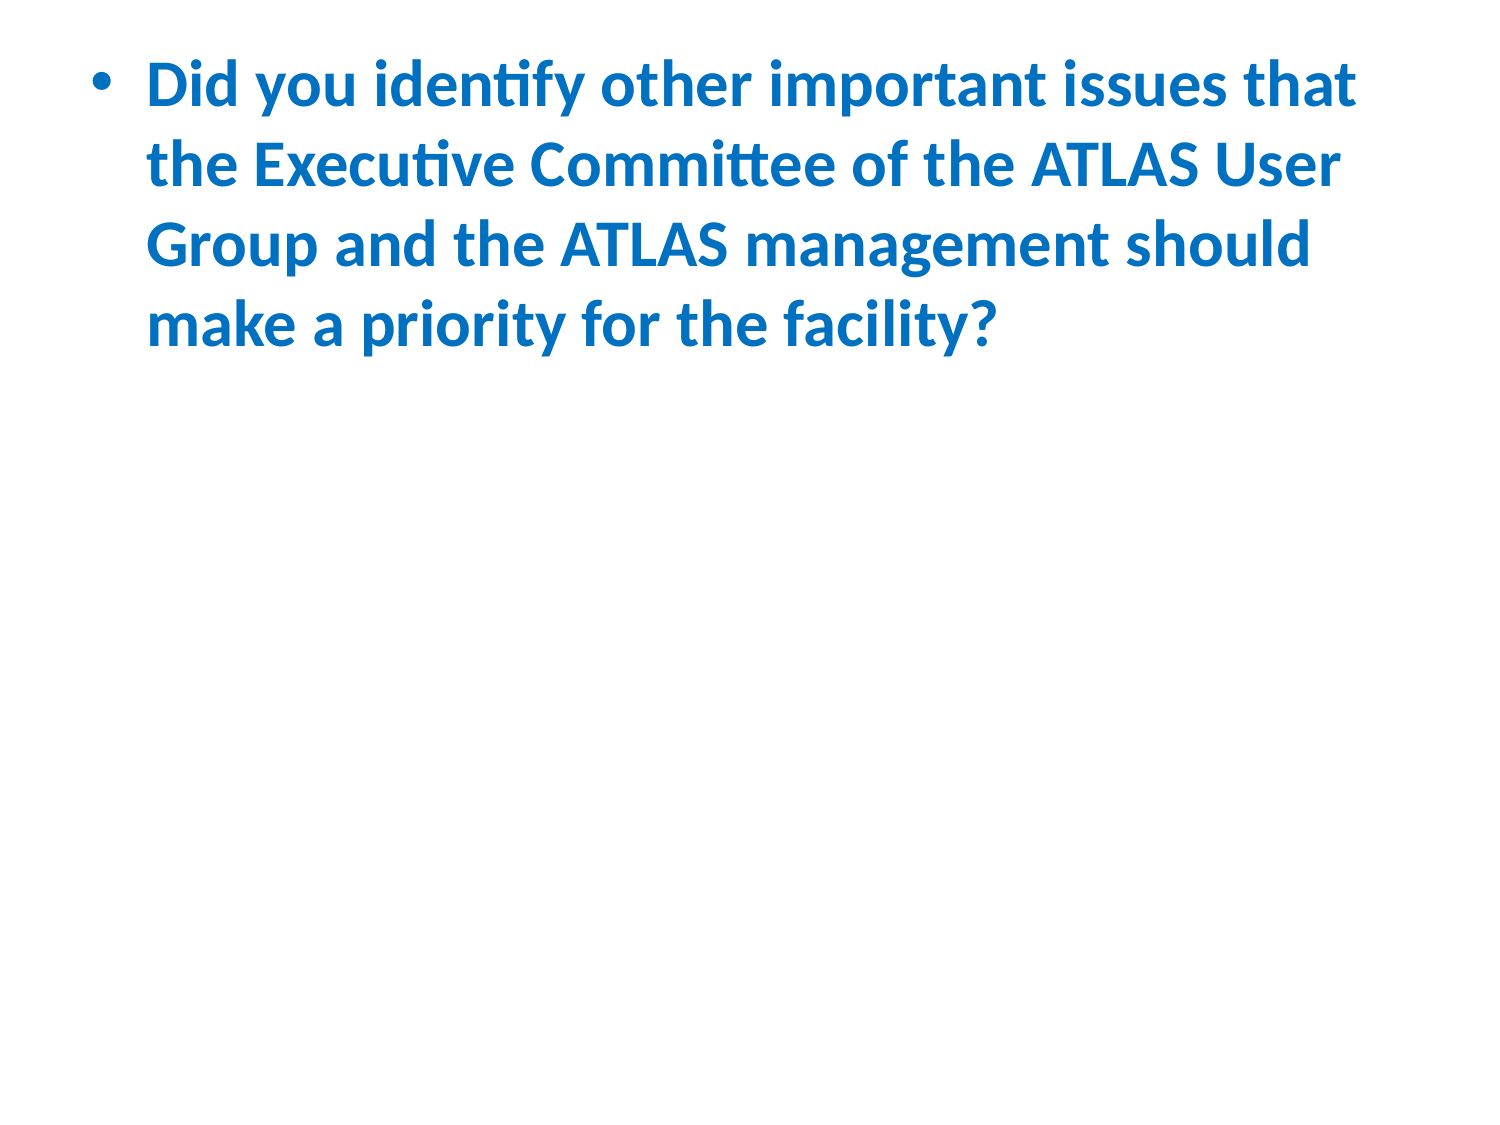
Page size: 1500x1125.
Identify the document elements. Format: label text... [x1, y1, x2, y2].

list Did you identify other important issues that the Executive Committee of the ATLAS User Group and the ATLAS management should make a priority for the facility? [75, 32, 1425, 1005]
